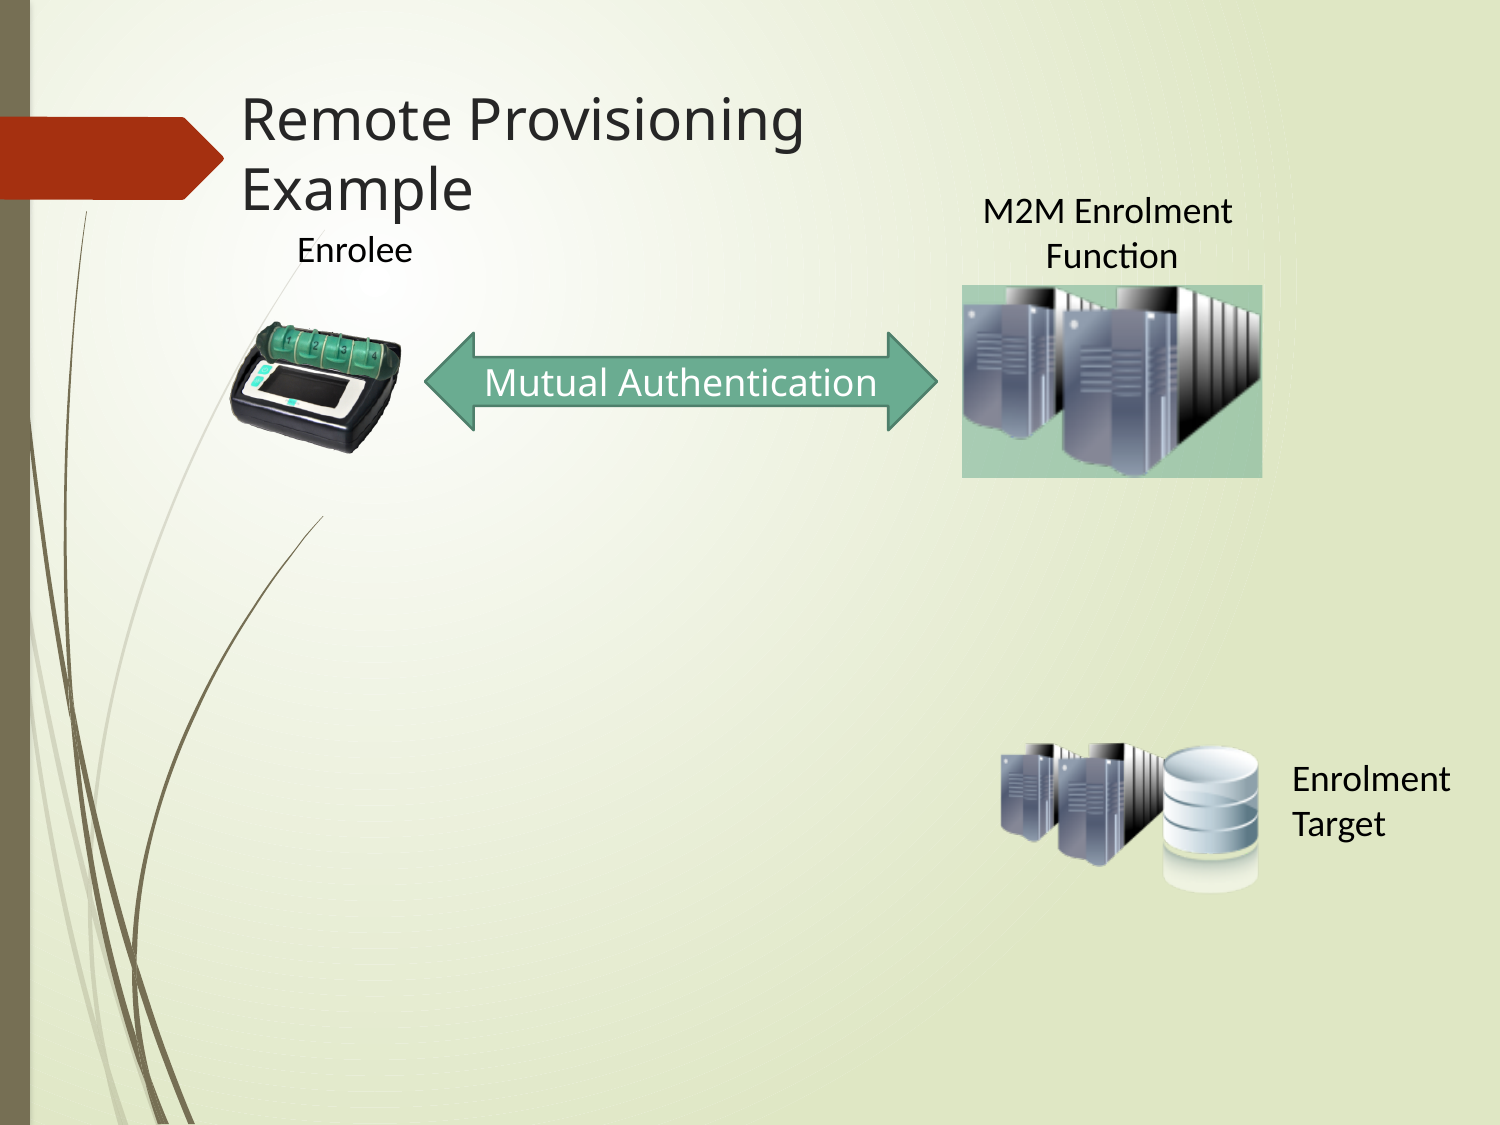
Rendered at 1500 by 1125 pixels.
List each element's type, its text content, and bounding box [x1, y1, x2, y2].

picture [961, 284, 1263, 479]
text_box Enrolee [282, 217, 429, 278]
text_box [224, 316, 406, 457]
text_box M2M Enrolment Function [962, 179, 1263, 284]
text_box Mutual Authentication [424, 331, 938, 432]
title Remote Provisioning Example [225, 75, 1307, 286]
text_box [1000, 740, 1263, 899]
text_box Enrolment Target [1277, 746, 1475, 851]
